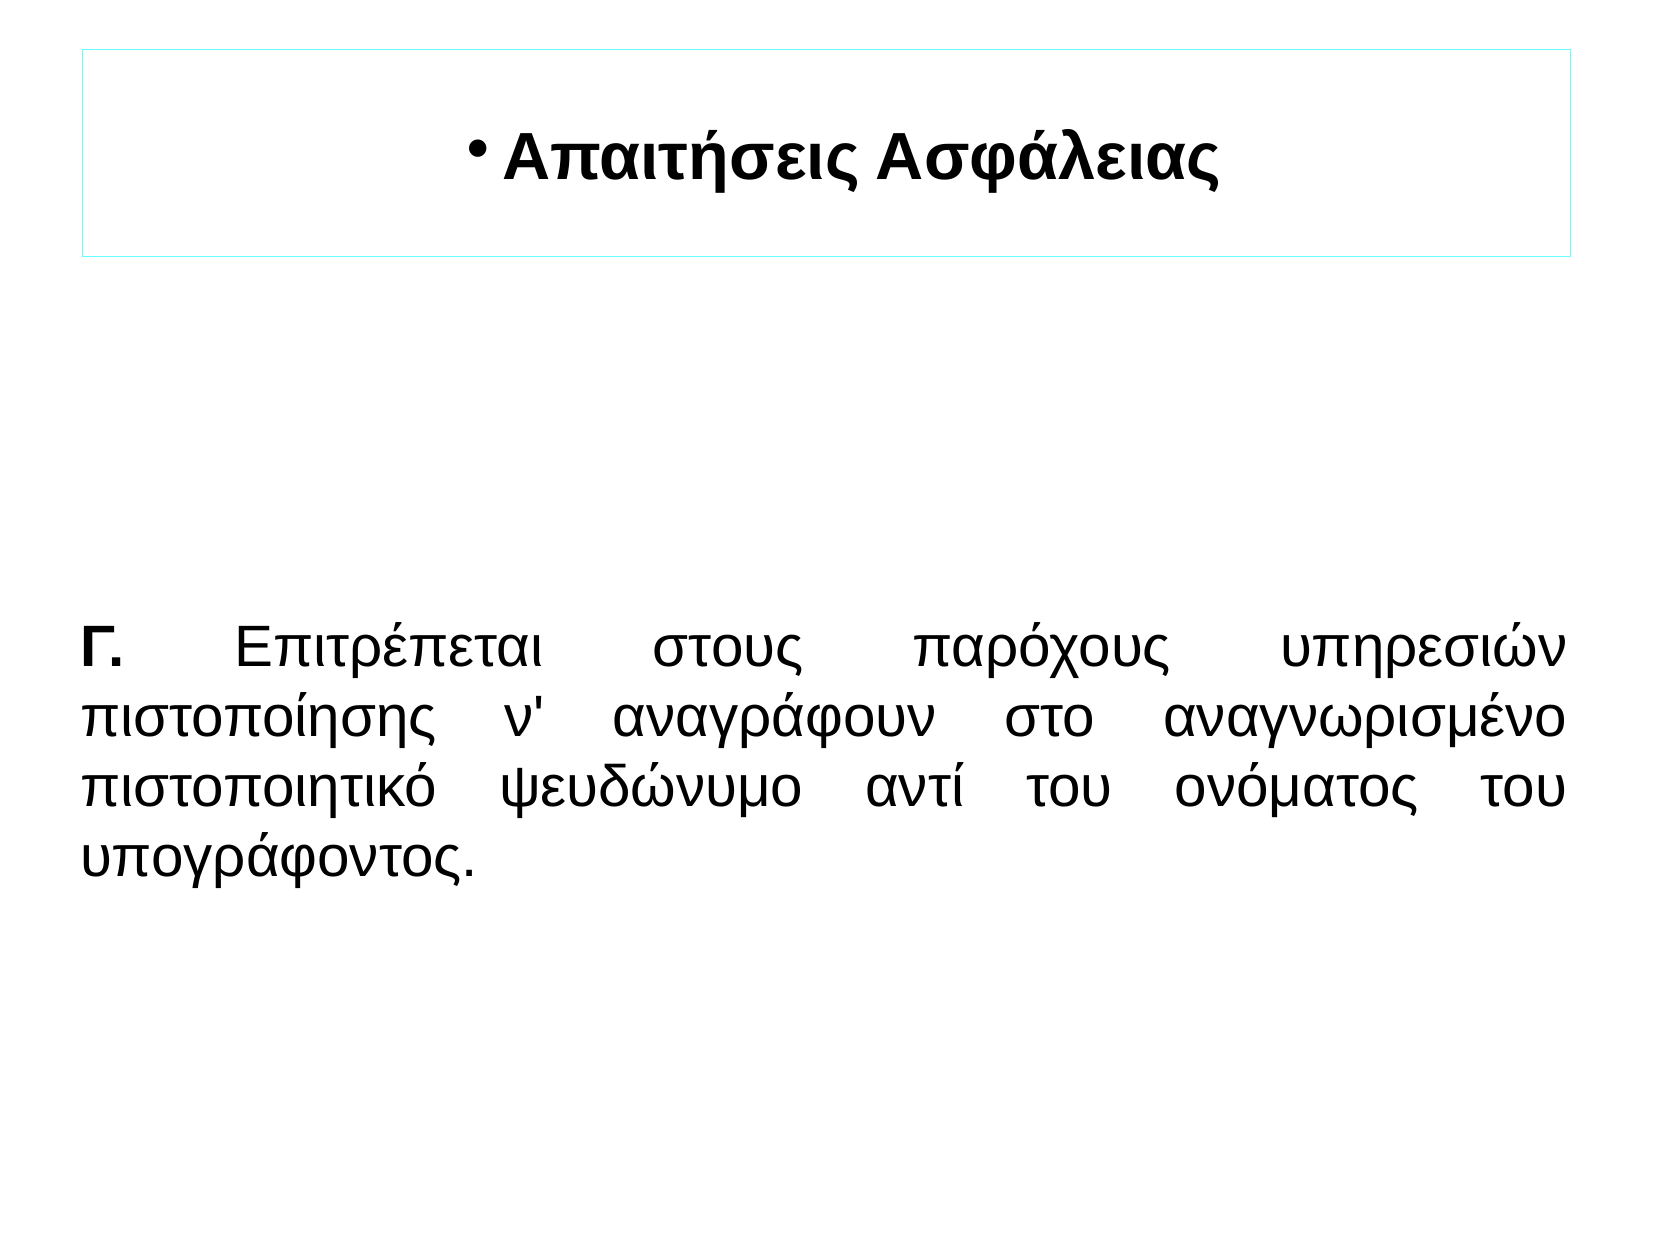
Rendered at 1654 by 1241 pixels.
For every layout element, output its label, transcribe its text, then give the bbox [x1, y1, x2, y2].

text_box Γ. Επιτρέπεται στους παρόχους υπηρεσιών πιστοποίησης ν' αναγράφουν στο αναγνωρισμένο πιστοποιητικό ψευδώνυμο αντί του ονόματος του υπογράφοντος. [80, 315, 1569, 1181]
text_box Απαιτήσεις Ασφάλειας [82, 49, 1571, 257]
